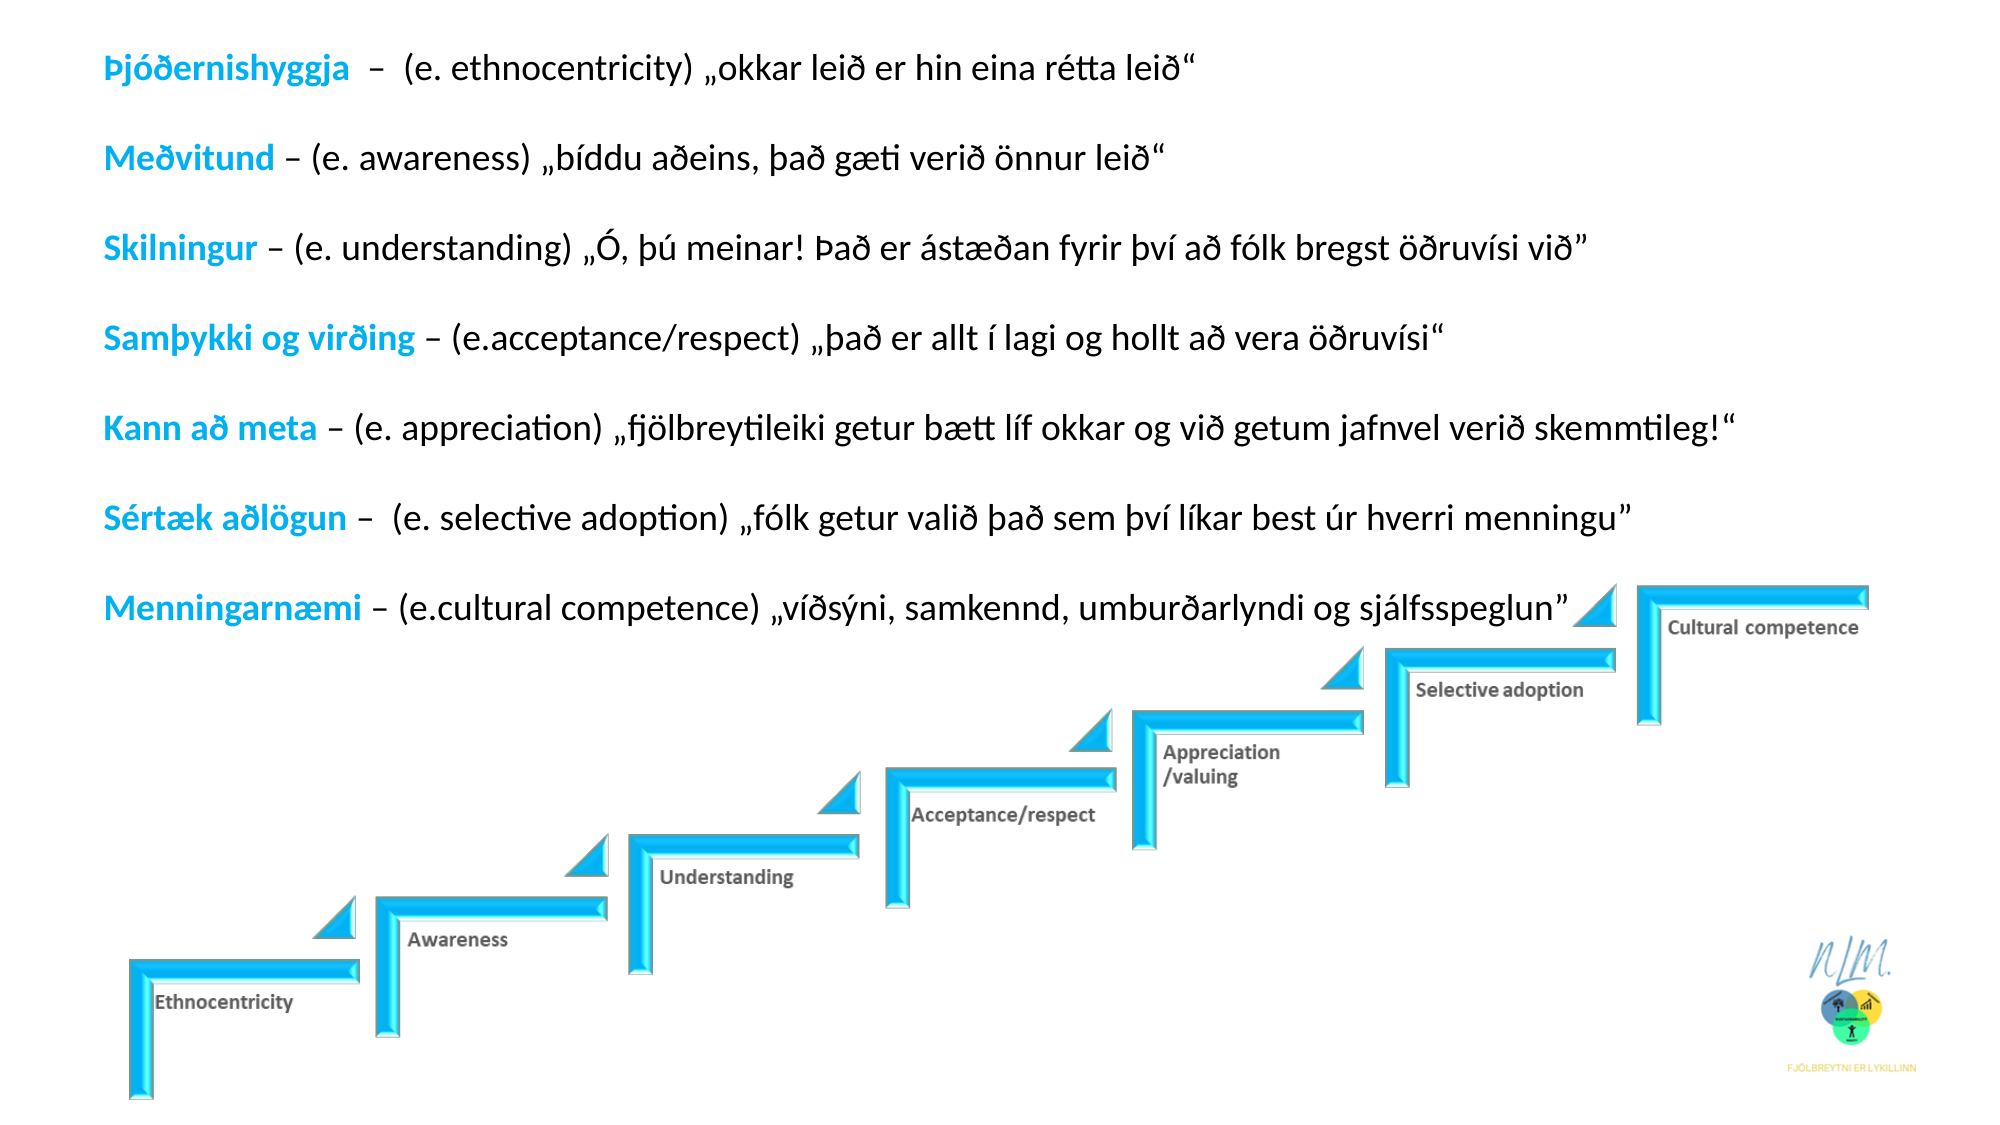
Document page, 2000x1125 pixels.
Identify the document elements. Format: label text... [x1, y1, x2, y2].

text_box Þjóðernishyggja – (e. ethnocentricity) „okkar leið er hin eina rétta leið“ Meðvitund – (e. awareness) „bíddu aðeins, það gæti verið önnur leið“ Skilningur – (e. understanding) „Ó, þú meinar! Það er ástæðan fyrir því að fólk bregst öðruvísi við” Samþykki og virðing – (e.acceptance/respect) „það er allt í lagi og hollt að vera öðruvísi“ Kann að meta – (e. appreciation) „fjölbreytileiki getur bætt líf okkar og við getum jafnvel verið skemmtileg!“ Sértæk aðlögun – (e. selective adoption) „fólk getur valið það sem því líkar best úr hverri menningu” Menningarnæmi – (e.cultural competence) „víðsýni, samkennd, umburðarlyndi og sjálfsspeglun” [88, 35, 1837, 635]
picture [1759, 905, 1945, 1090]
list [125, 338, 1874, 1125]
